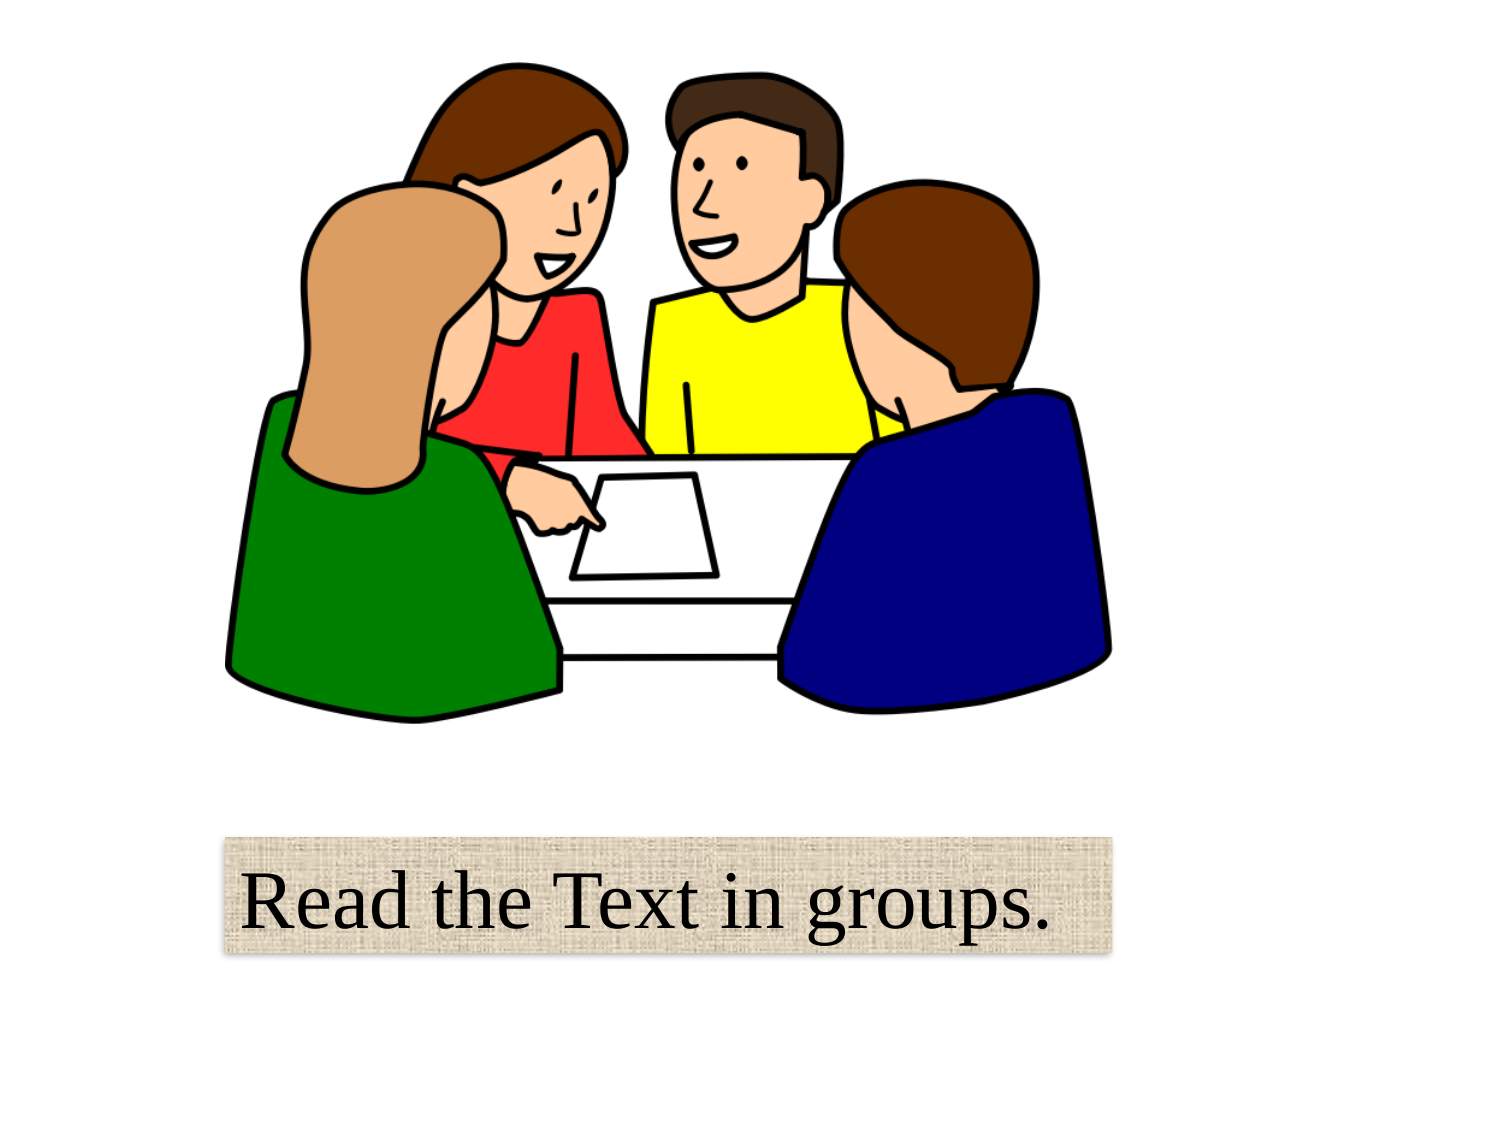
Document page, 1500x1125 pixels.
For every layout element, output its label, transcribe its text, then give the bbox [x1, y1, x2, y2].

text_box Read the Text in groups. [224, 837, 1113, 953]
picture [224, 62, 1113, 726]
